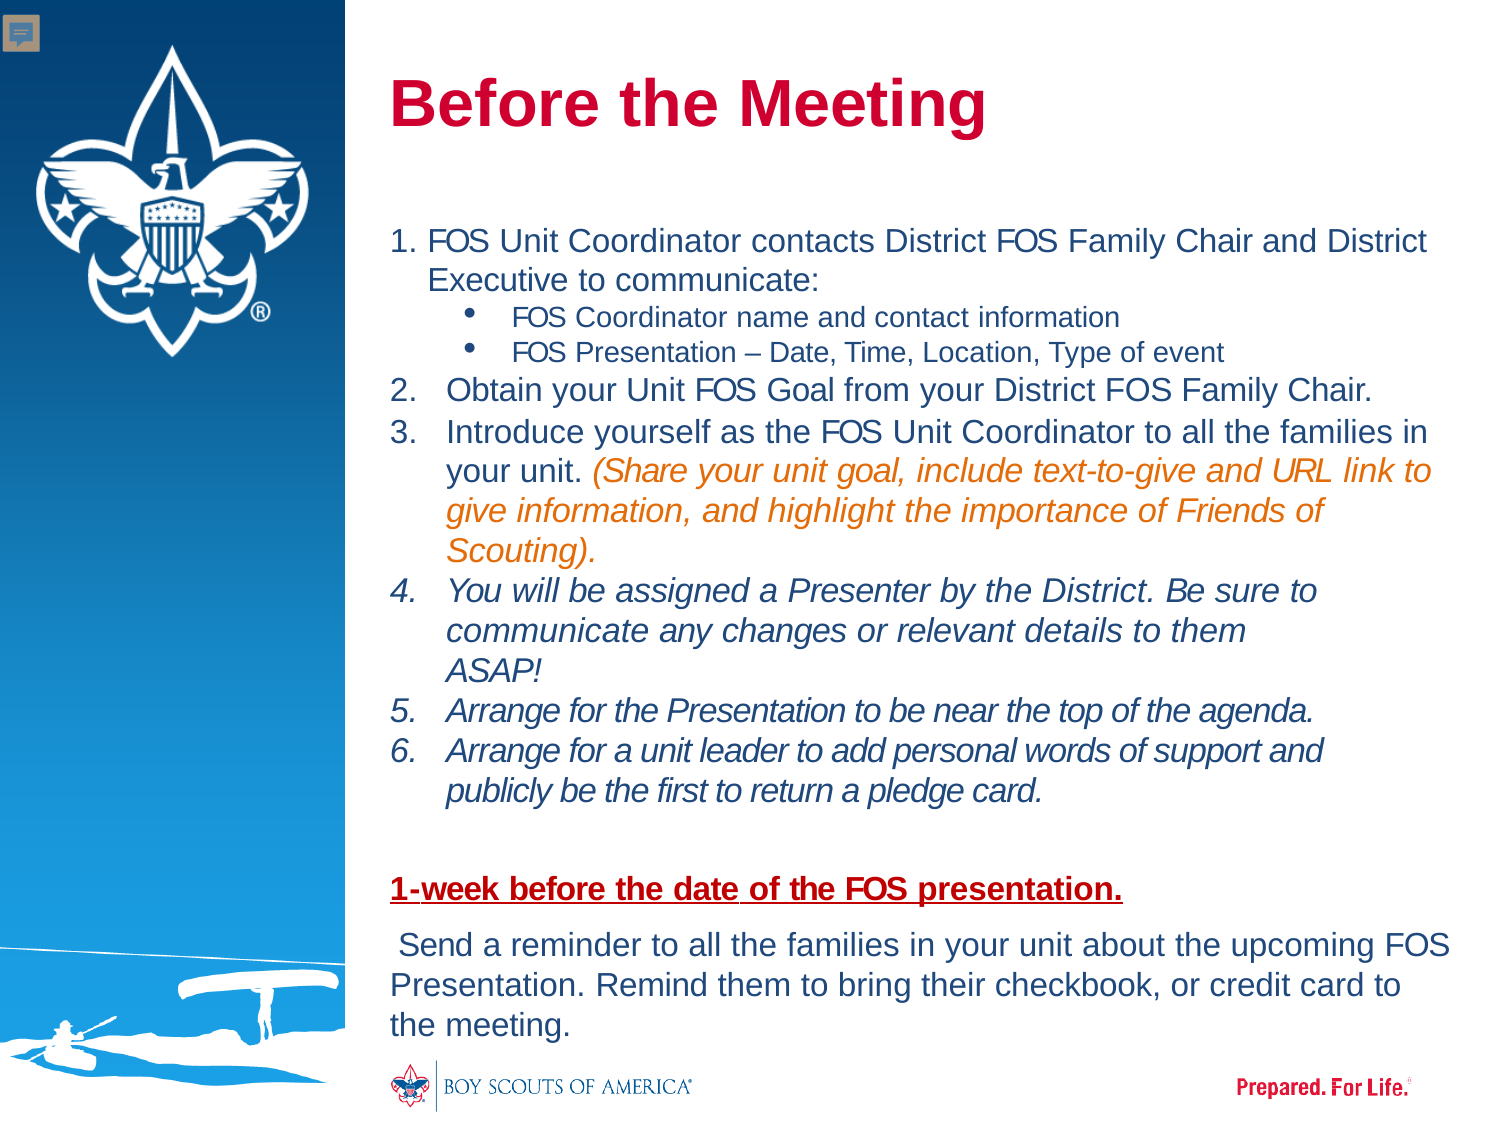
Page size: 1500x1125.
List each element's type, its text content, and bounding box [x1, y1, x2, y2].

title Before the Meeting [387, 58, 992, 216]
picture [391, 1060, 692, 1112]
picture [0, 0, 351, 1125]
text_box FOS Unit Coordinator contacts District FOS Family Chair and District Executive to communicate: FOS Coordinator name and contact information FOS Presentation – Date, Time, Location, Type of event Obtain your Unit FOS Goal from your District FOS Family Chair. Introduce yourself as the FOS Unit Coordinator to all the families in your unit. (Share your unit goal, include text-to-give and URL link to give information, and highlight the importance of Friends of Scouting). You will be assigned a Presenter by the District. Be sure to communicate any changes or relevant details to them ASAP! Arrange for the Presentation to be near the top of the agenda. Arrange for a unit leader to add personal words of support and publicly be the first to return a pledge card. 1-week before the date of the FOS presentation. Send a reminder to all the families in your unit about the upcoming FOS Presentation. Remind them to bring their checkbook, or credit card to the meeting. [387, 216, 1453, 1044]
picture [1368, 1077, 1412, 1096]
picture [1332, 1078, 1362, 1096]
